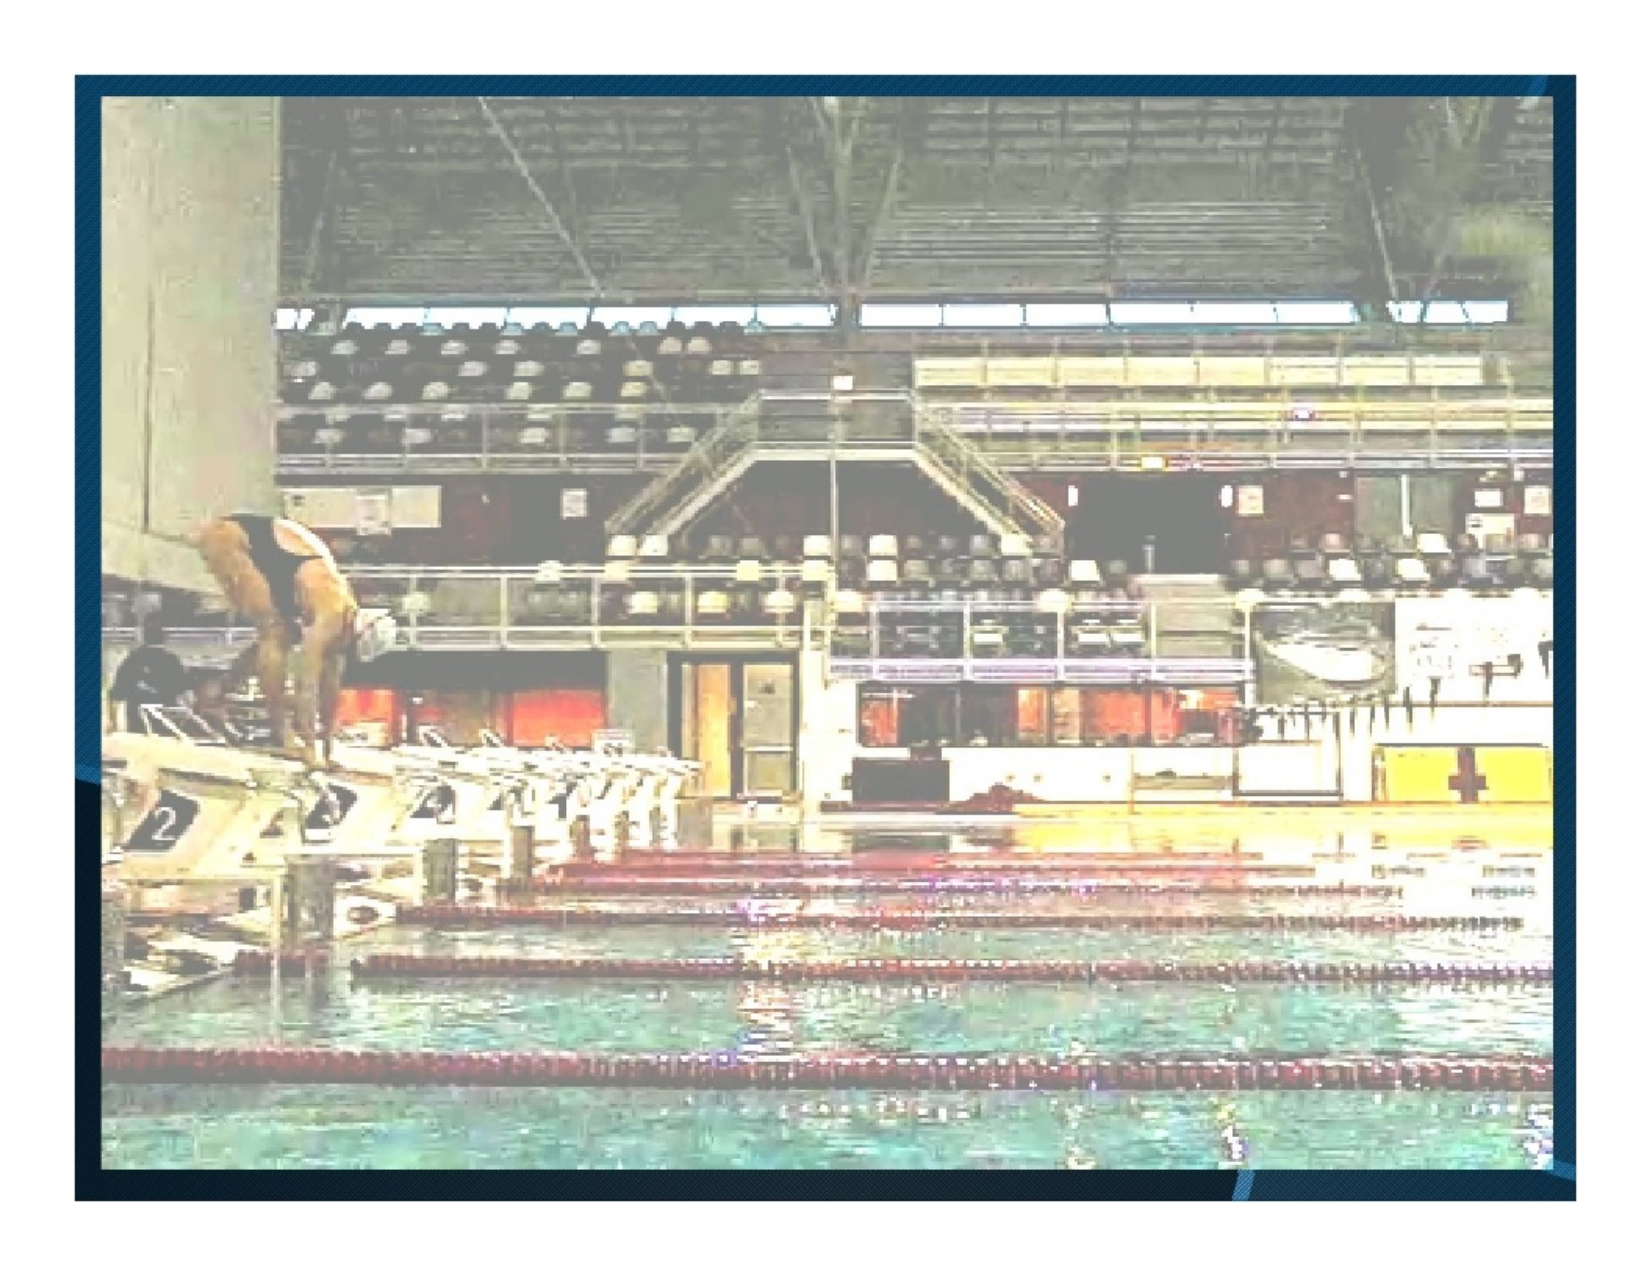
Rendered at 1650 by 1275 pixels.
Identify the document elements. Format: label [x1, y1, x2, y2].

picture [72, 72, 1578, 1203]
